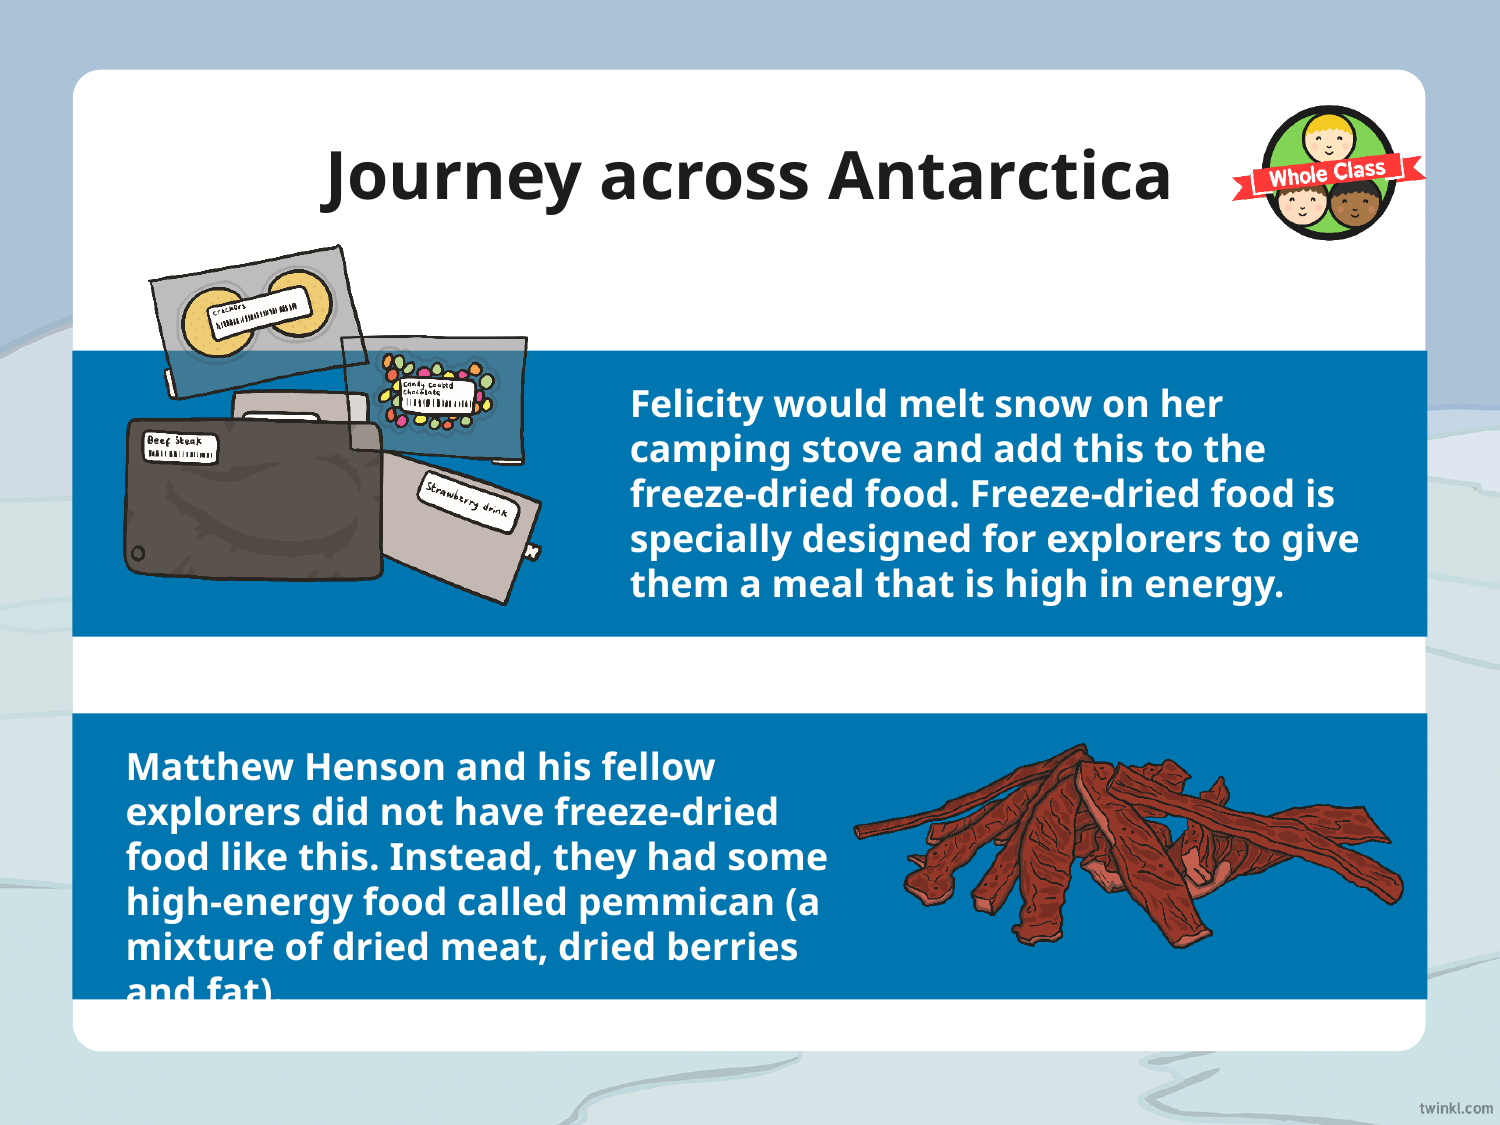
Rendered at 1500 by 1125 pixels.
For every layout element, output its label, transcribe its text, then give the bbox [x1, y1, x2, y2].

text_box [71, 712, 1428, 1000]
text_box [1227, 101, 1431, 244]
picture [0, 0, 1500, 1125]
text_box Journey across Antarctica [123, 125, 1227, 221]
text_box [71, 350, 1428, 638]
text_box Matthew Henson and his fellow explorers did not have freeze-dried food like this. Instead, they had some high-energy food called pemmican (a mixture of dried meat, dried berries and fat). [110, 735, 863, 1020]
text_box Felicity would melt snow on her camping stove and add this to the freeze-dried food. Freeze-dried food is specially designed for explorers to give them a meal that is high in energy. [615, 372, 1376, 613]
